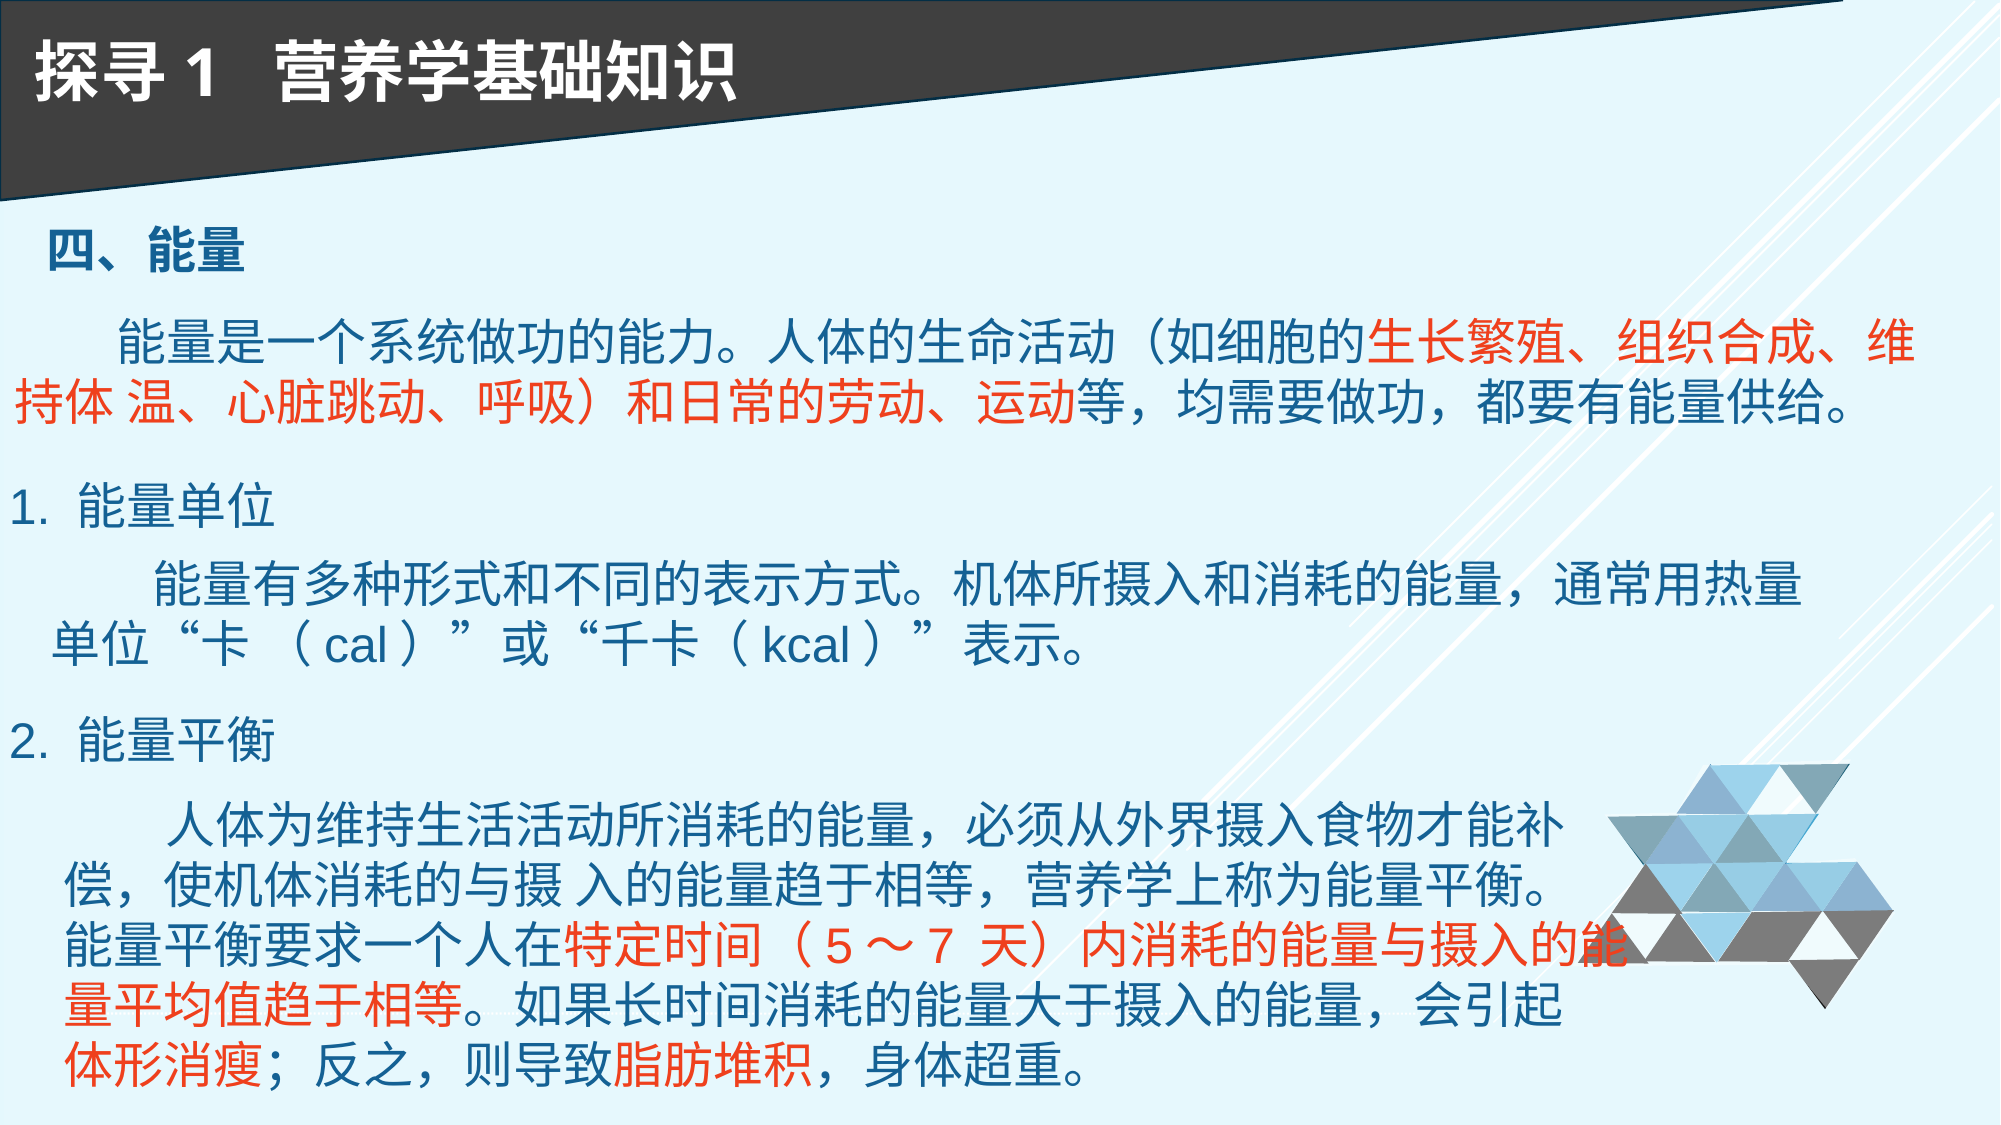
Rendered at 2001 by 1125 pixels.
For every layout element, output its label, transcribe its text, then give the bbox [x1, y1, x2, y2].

text_box 四、能量 [32, 211, 274, 286]
text_box 能量有多种形式和不同的表示方式。机体所摄入和消耗的能量，通常用热量单位“卡 （cal）”或“千卡（kcal）”表示。 [36, 545, 1840, 681]
text_box 人体为维持生活活动所消耗的能量，必须从外界摄入食物才能补 偿，使机体消耗的与摄 入的能量趋于相等，营养学上称为能量平衡。 能量平衡要求一个人在特定时间（5～7 天）内消耗的能量与摄入的能 量平均值趋于相等。如果长时间消耗的能量大于摄入的能量，会引起 体形消瘦；反之，则导致脂肪堆积，身体超重。 [48, 786, 2000, 1101]
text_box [0, 0, 1844, 201]
text_box 1. 能量单位 [0, 466, 292, 542]
text_box 2. 能量平衡 [0, 700, 292, 776]
text_box 能量是一个系统做功的能力。人体的生命活动（如细胞的生长繁殖、组织合成、维持体 温、心脏跳动、呼吸）和日常的劳动、运动等，均需要做功，都要有能量供给。 [0, 303, 1945, 438]
